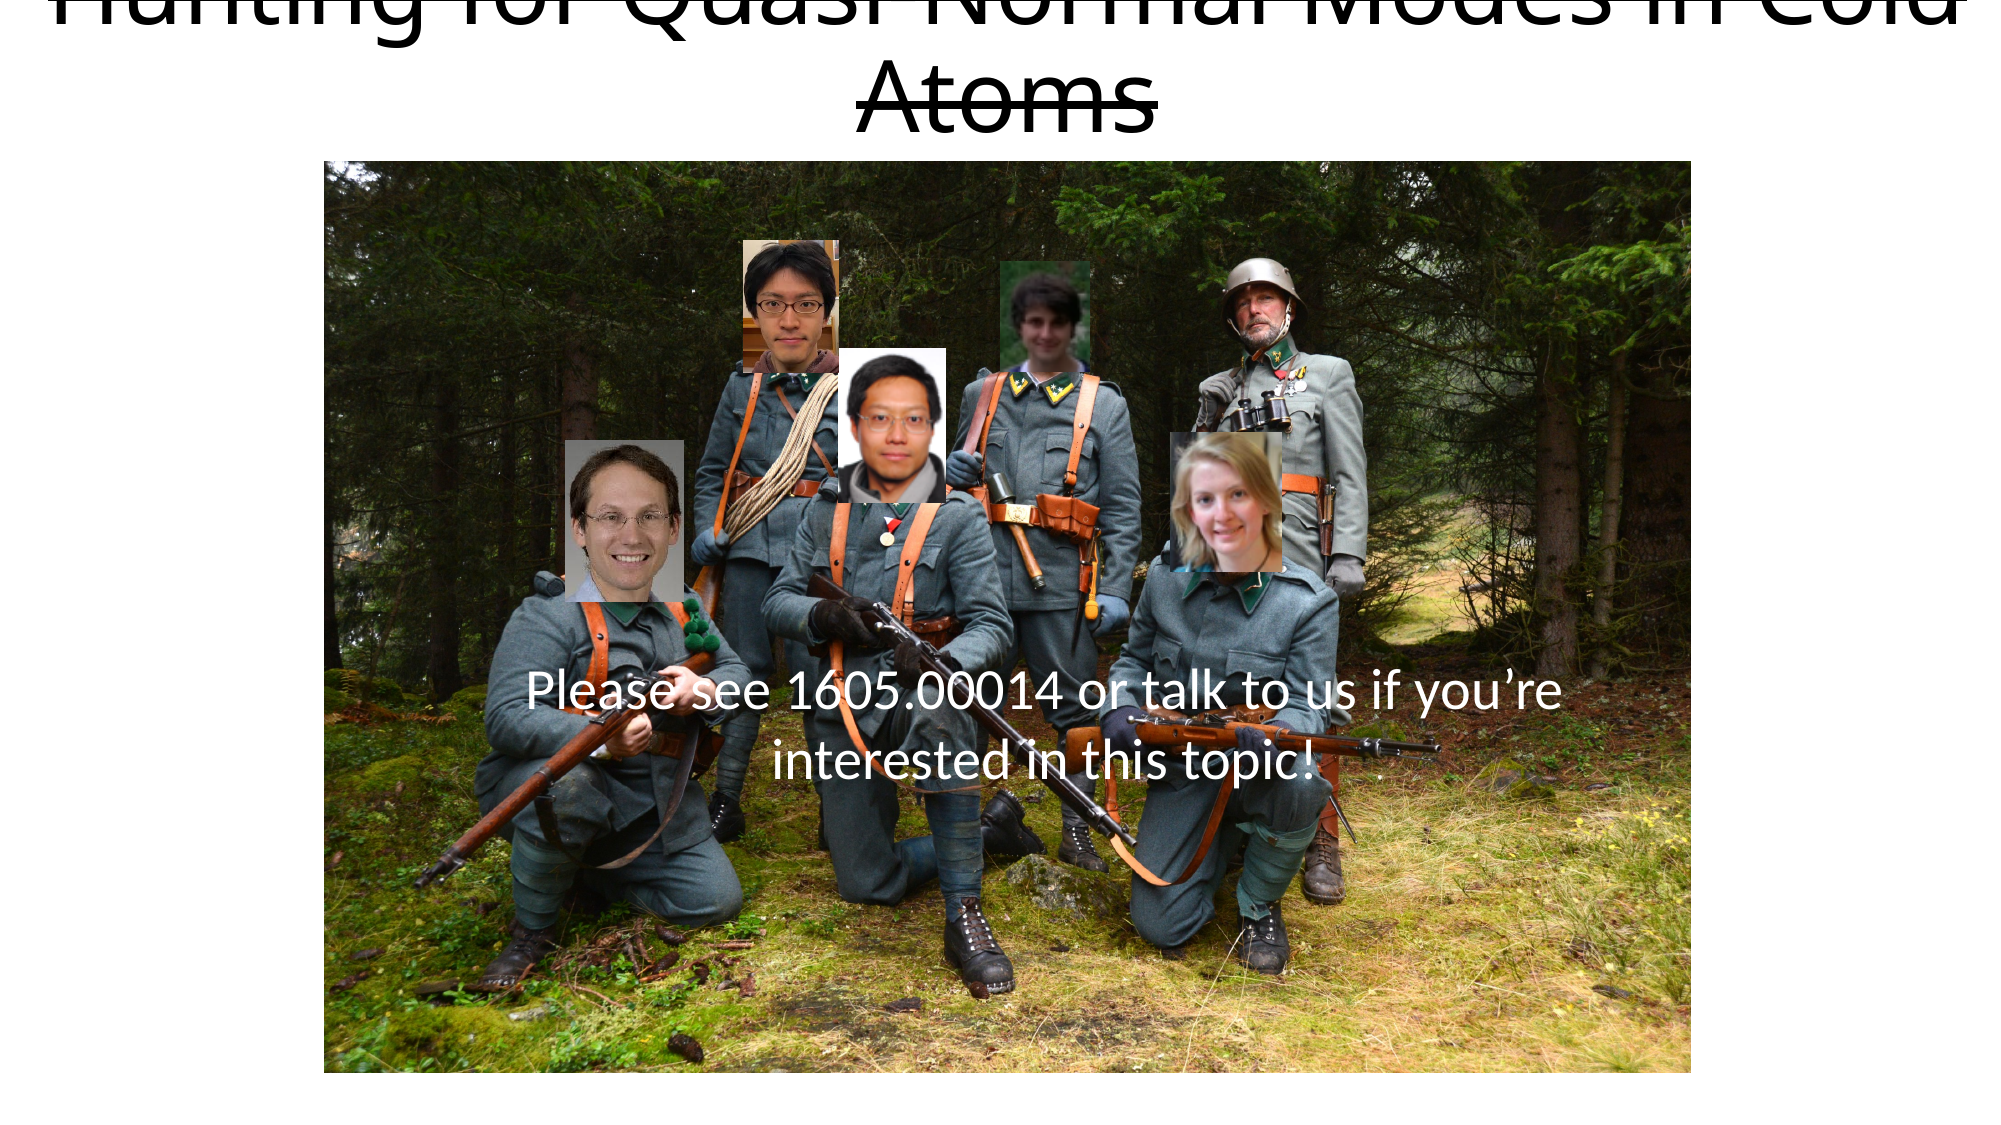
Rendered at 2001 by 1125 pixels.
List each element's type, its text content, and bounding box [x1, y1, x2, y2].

title Hunting for Quasi-Normal Modes in Cold Atoms [0, 0, 2000, 162]
picture [324, 161, 1691, 1073]
